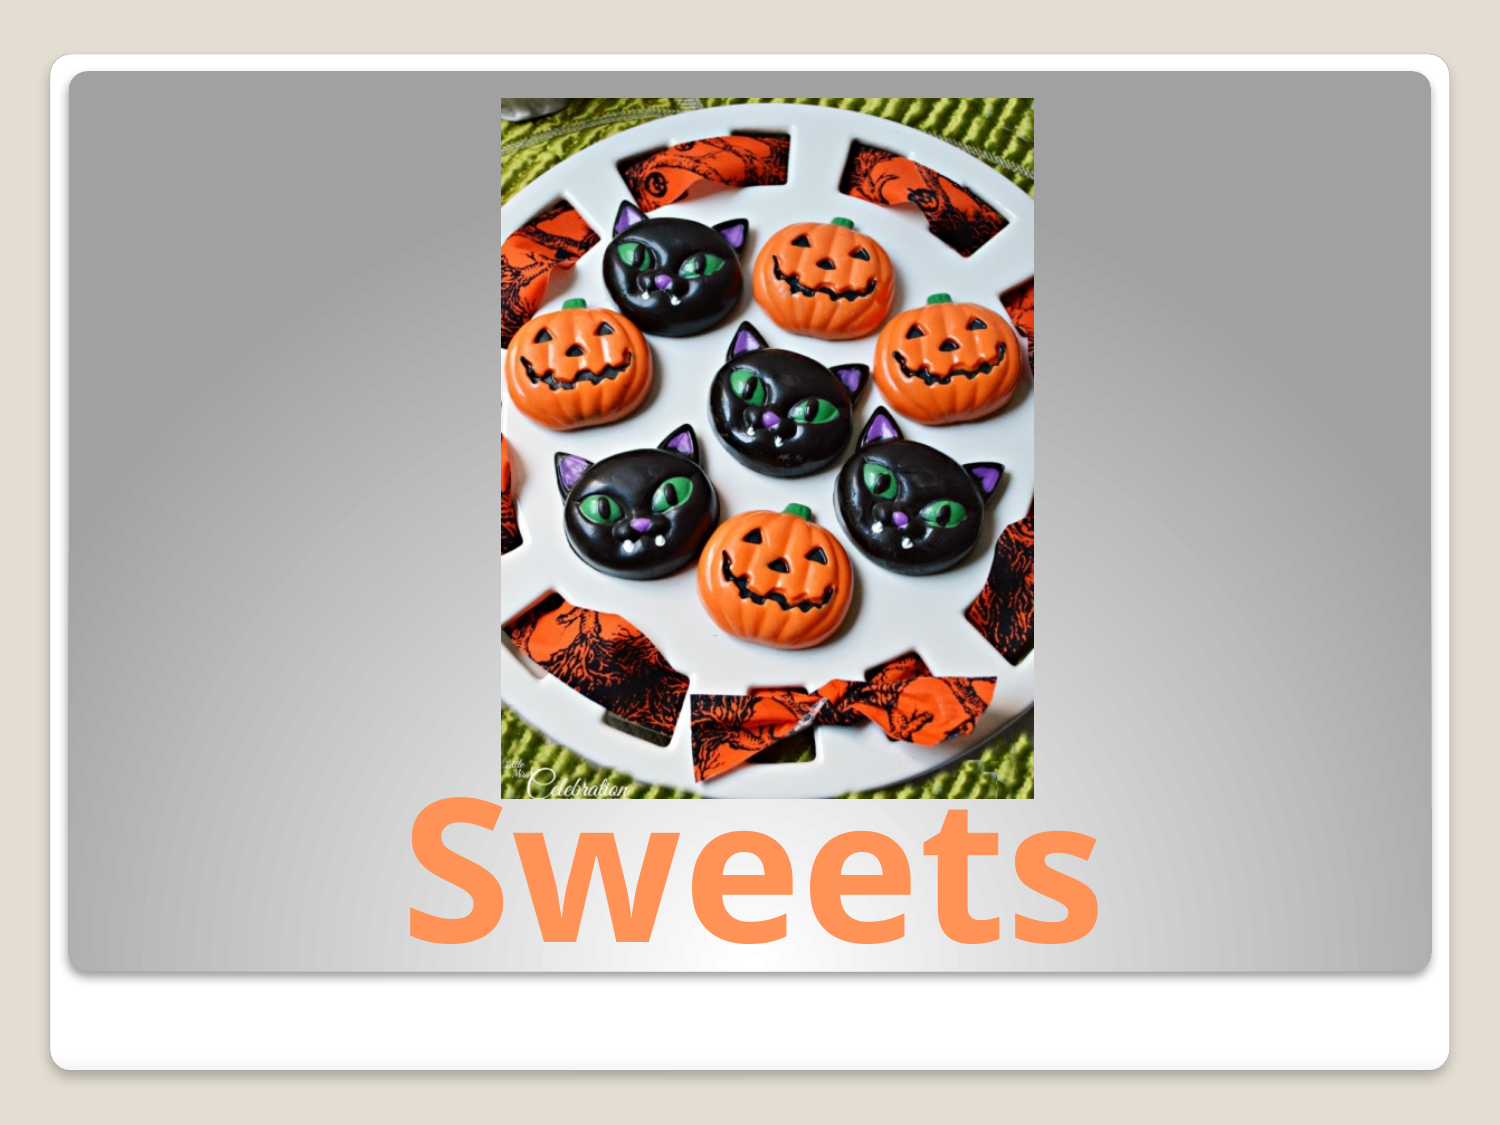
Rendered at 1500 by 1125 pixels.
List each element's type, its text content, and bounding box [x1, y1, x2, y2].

title Sweets [82, 817, 1425, 990]
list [501, 98, 1034, 799]
